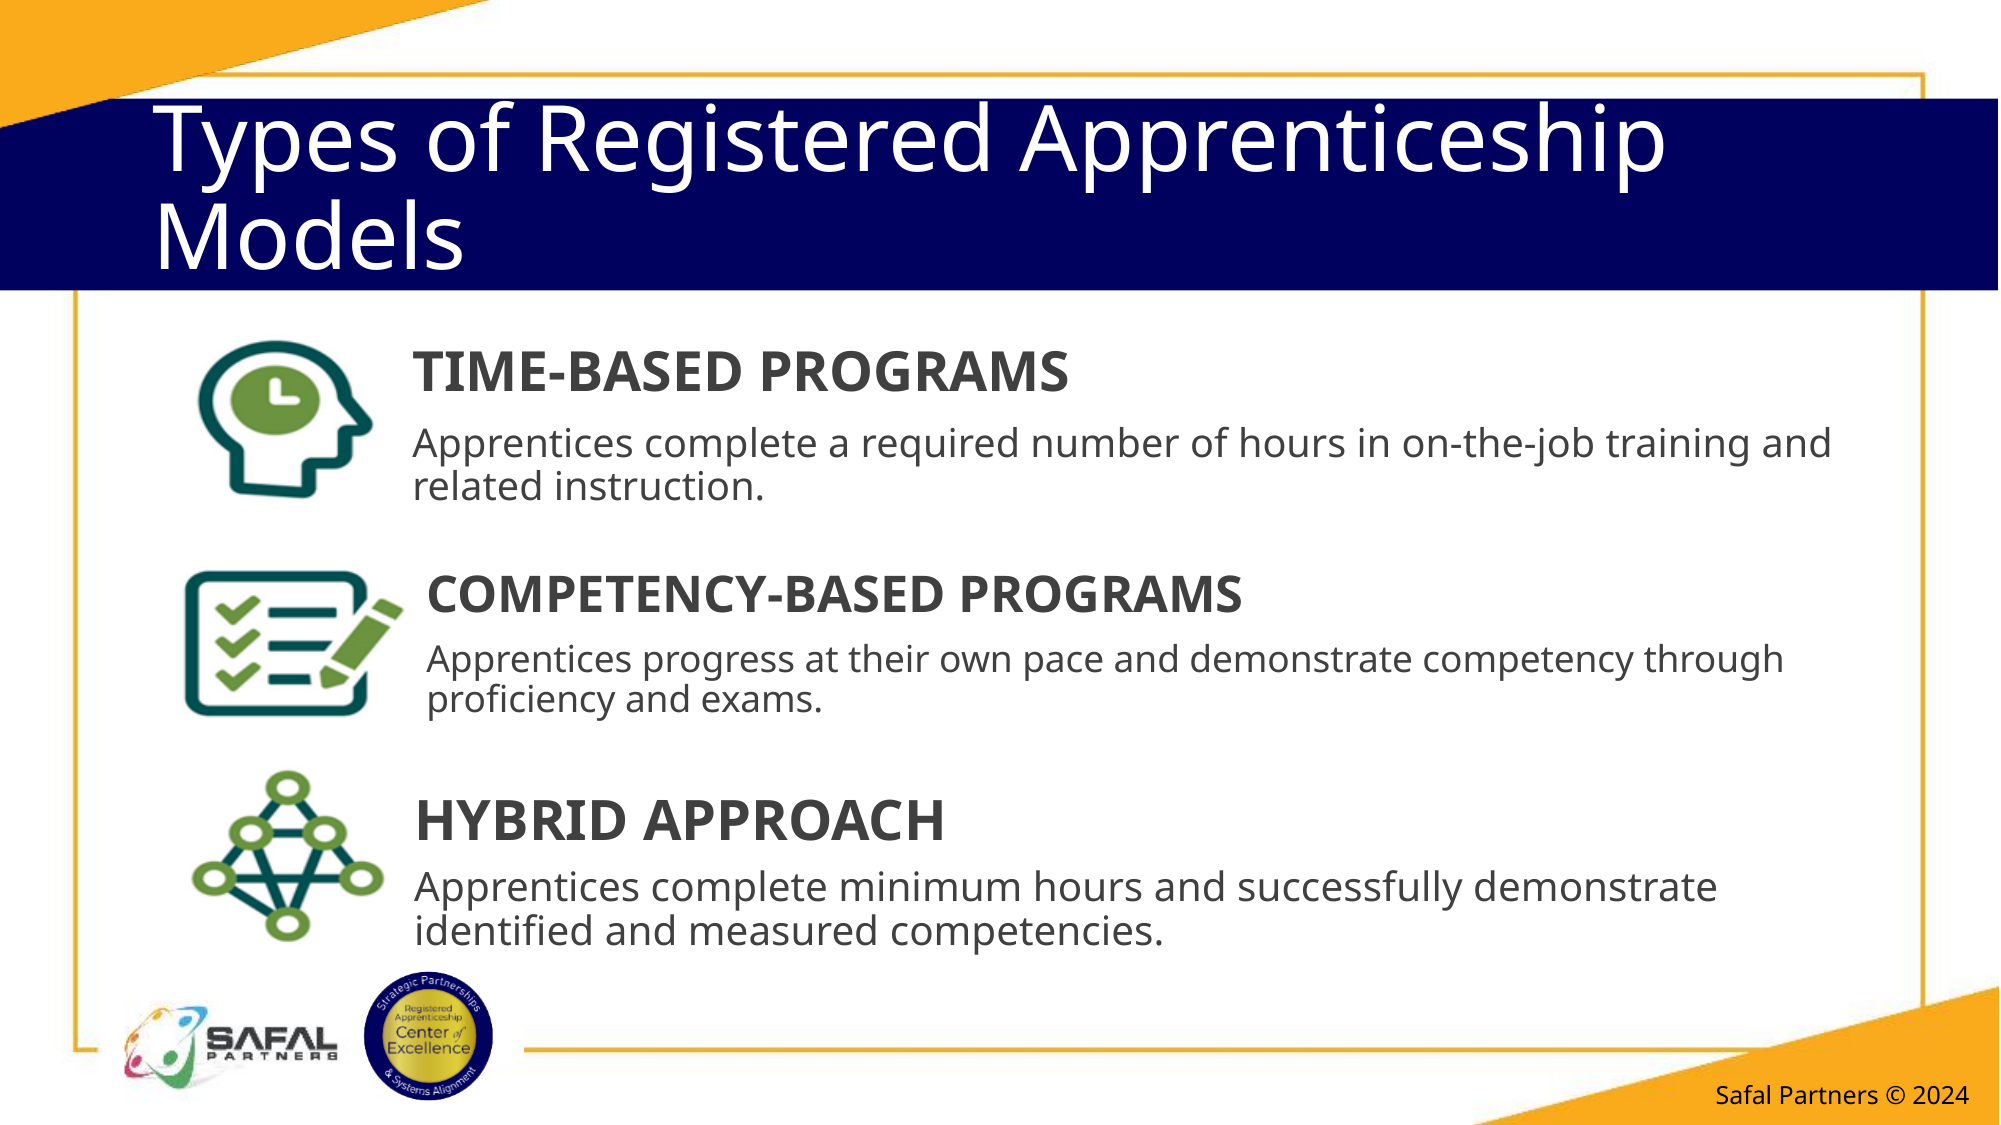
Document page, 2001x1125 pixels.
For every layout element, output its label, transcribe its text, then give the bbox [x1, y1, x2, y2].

slide_number Safal Partners © 2024 [1439, 1065, 1985, 1125]
title Types of Registered Apprenticeship Models ` [137, 82, 1965, 300]
list TIME-BASED PROGRAMS Apprentices complete a required number of hours in on-the-job training and related instruction. [397, 336, 1855, 517]
list COMPETENCY-BASED PROGRAMS Apprentices progress at their own pace and demonstrate competency through proficiency and exams. [417, 561, 1851, 730]
picture [0, 0, 1999, 1125]
list HYBRID APPROACH Apprentices complete minimum hours and successfully demonstrate identified and measured competencies. [399, 785, 1839, 964]
